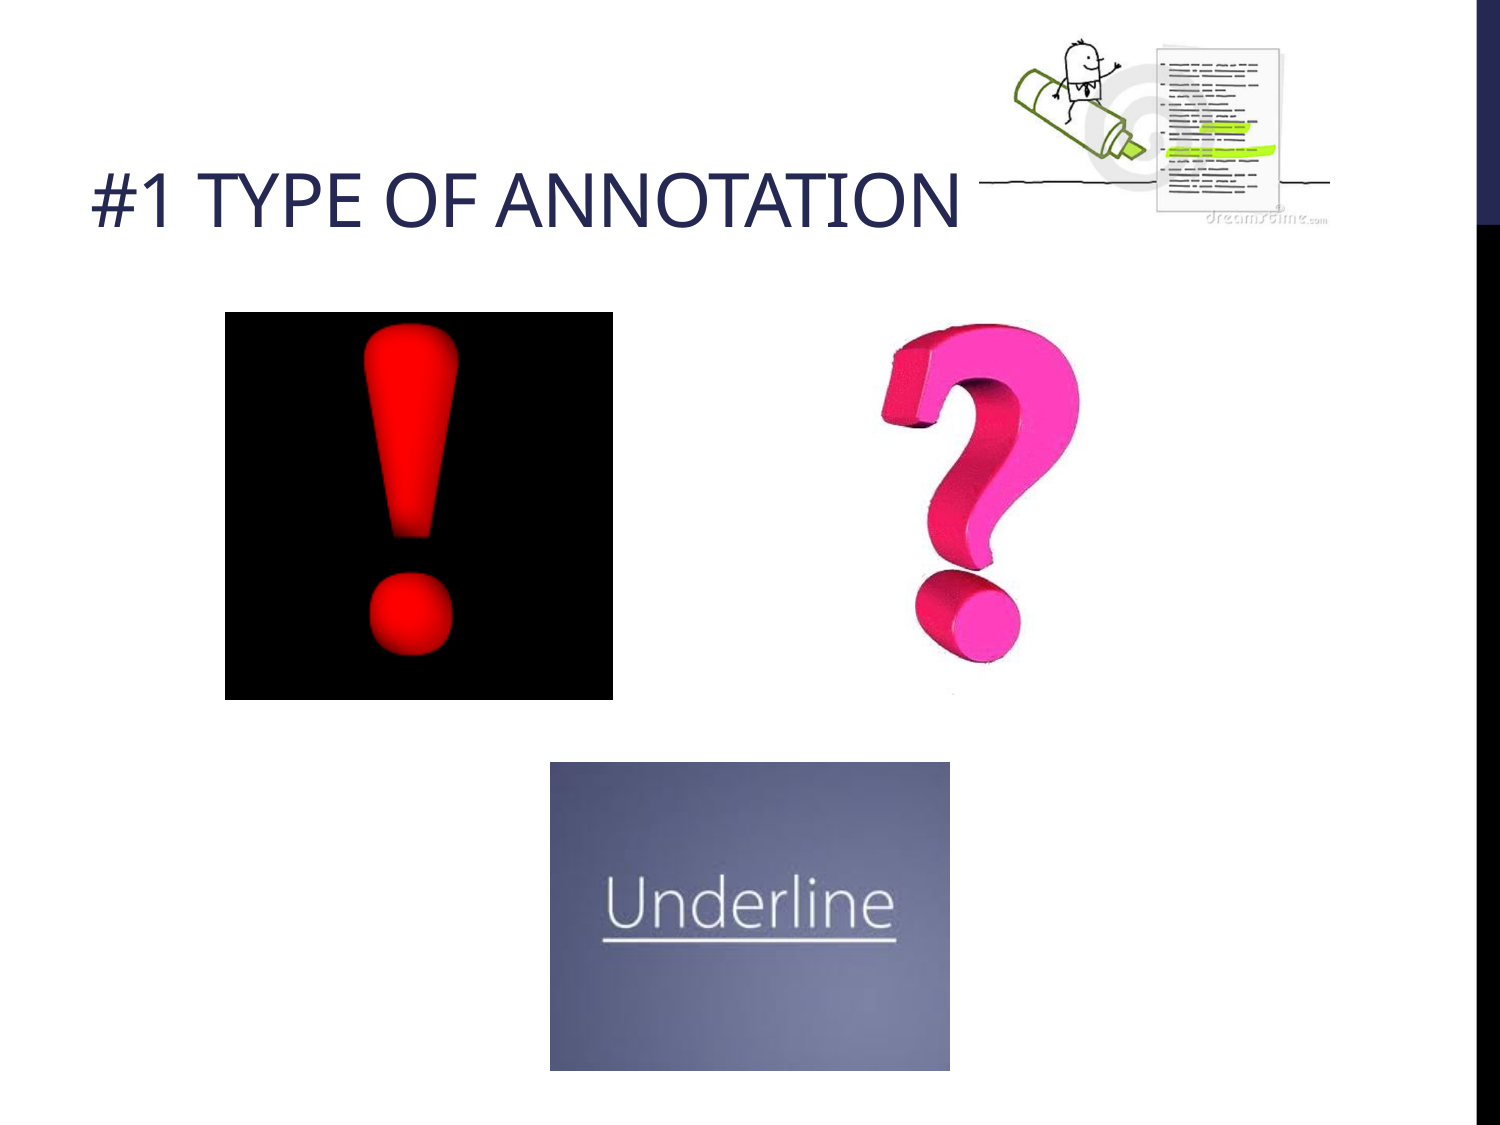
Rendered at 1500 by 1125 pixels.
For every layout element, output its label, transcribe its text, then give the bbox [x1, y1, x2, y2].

picture [224, 311, 613, 701]
picture [979, 11, 1330, 229]
title #1 type of ANNOTATion [75, 25, 1025, 250]
picture [550, 761, 950, 1071]
picture [774, 286, 1183, 695]
